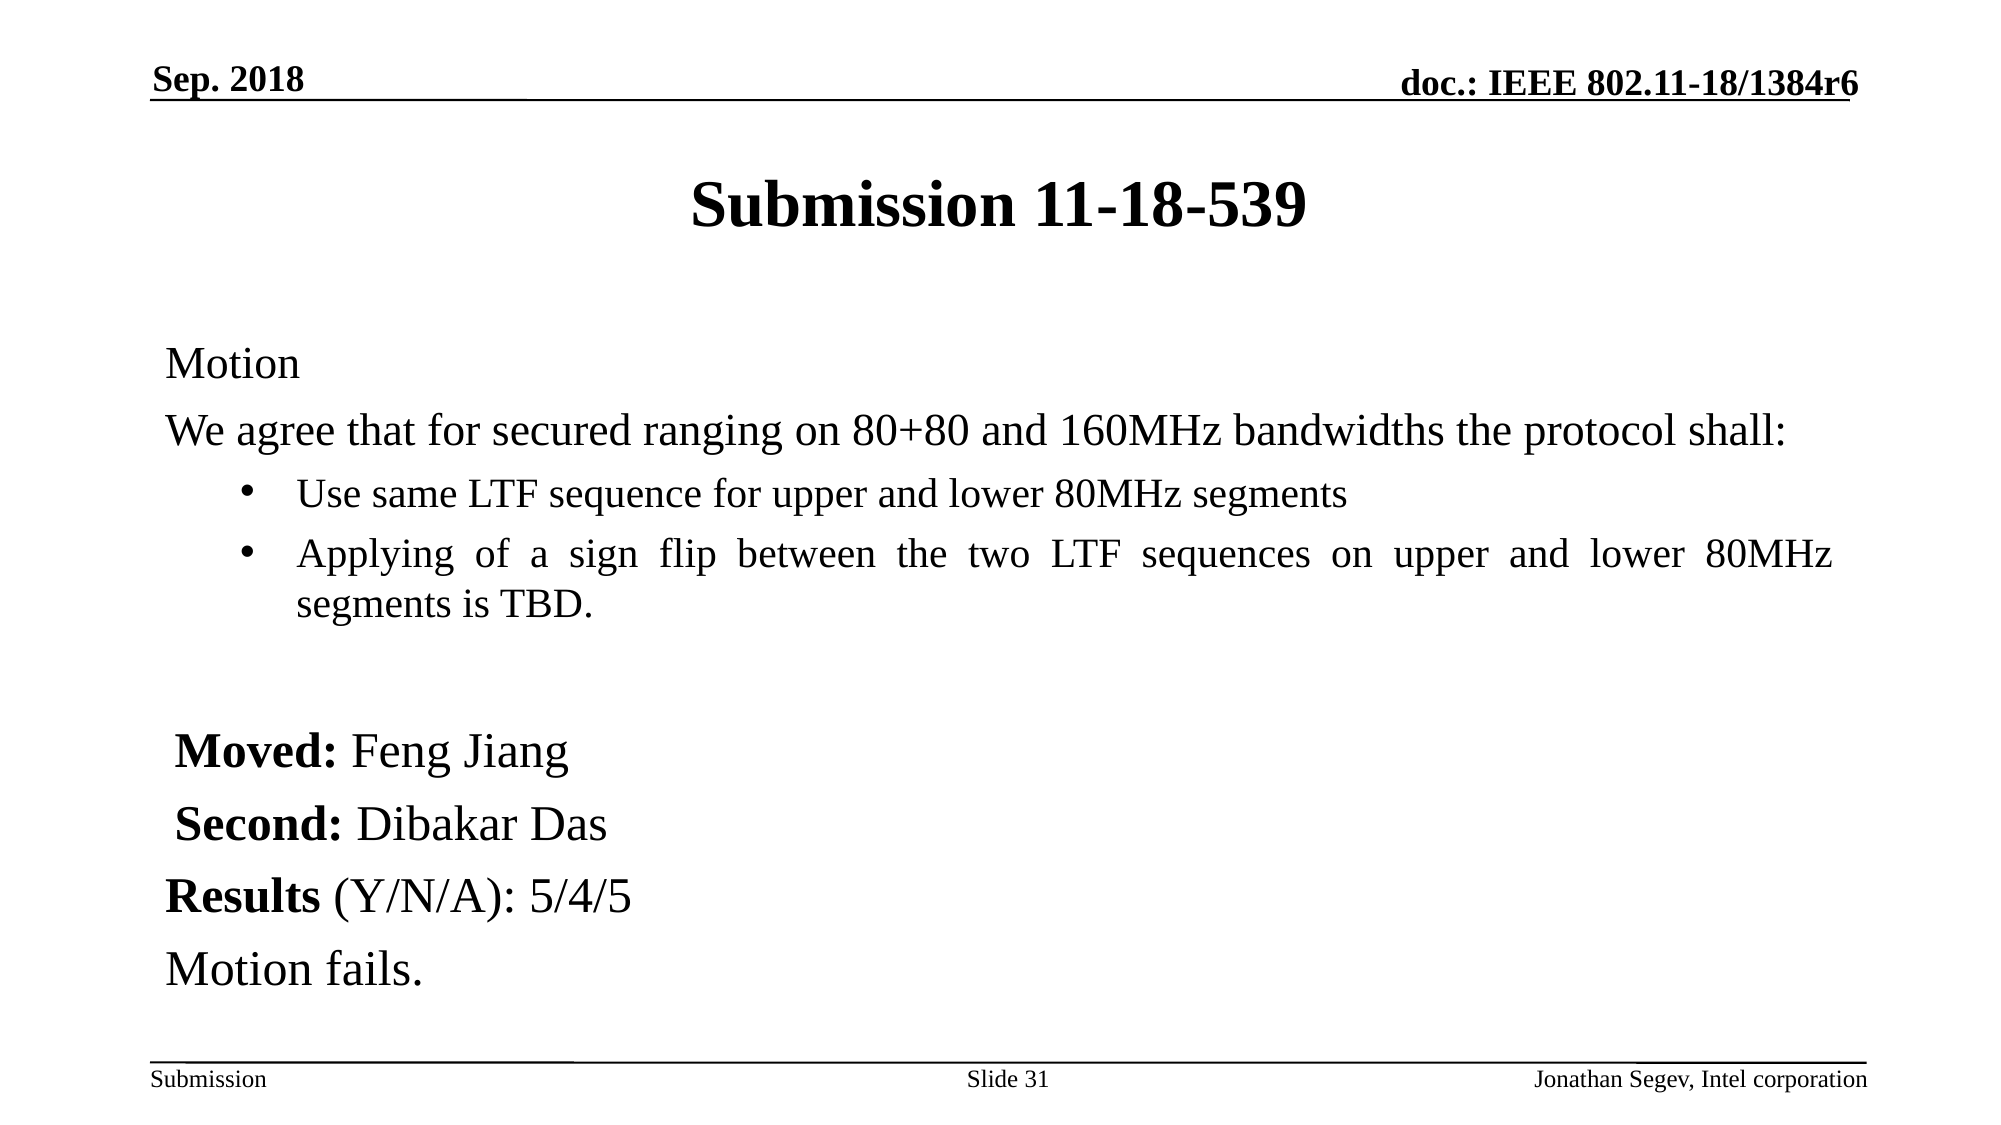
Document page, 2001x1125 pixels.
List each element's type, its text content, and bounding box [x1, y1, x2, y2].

slide_number Slide 31 [950, 1061, 1067, 1123]
footer Jonathan Segev, Intel corporation [1171, 1061, 1869, 1093]
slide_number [152, 54, 563, 100]
title Submission 11-18-539 [149, 112, 1850, 288]
list Motion We agree that for secured ranging on 80+80 and 160MHz bandwidths the protocol shall: Use same LTF sequence for upper and lower 80MHz segments Applying of a sign flip between the two LTF sequences on upper and lower 80MHz segments is TBD. Moved: Feng Jiang Second: Dibakar Das Results (Y/N/A): 5/4/5 Motion fails. [149, 324, 1850, 1000]
